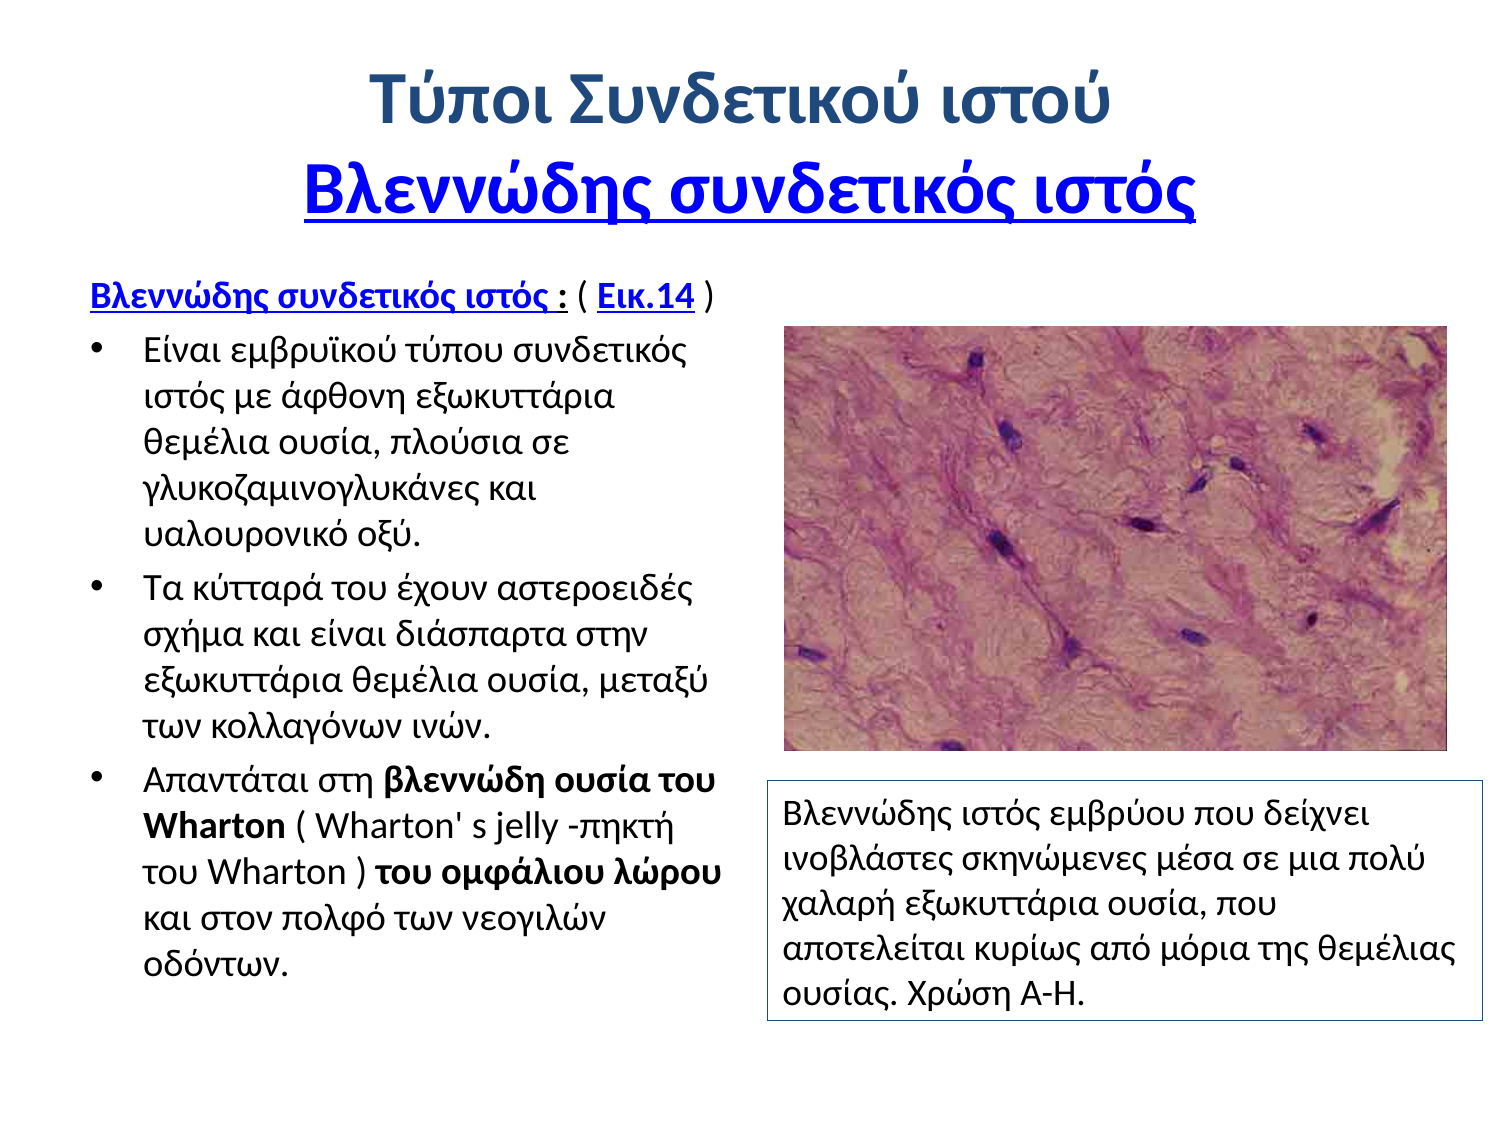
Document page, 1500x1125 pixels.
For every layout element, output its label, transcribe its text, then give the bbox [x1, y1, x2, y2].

list Βλεννώδης συνδετικός ιστός : ( Εικ.14 ) Είναι εμβρυϊκού τύπου συνδετικός ιστός με άφθονη εξωκυττάρια θεμέλια ουσία, πλούσια σε γλυκοζαμινογλυκάνες και υαλουρονικό οξύ. Τα κύτταρά του έχουν αστεροειδές σχήμα και είναι διάσπαρτα στην εξωκυττάρια θεμέλια ουσία, μεταξύ των κολλαγόνων ινών. Απαντάται στη βλεννώδη ουσία του Wharton ( Wharton' s jelly -πηκτή του Wharton ) του ομφάλιου λώρου και στον πολφό των νεογιλών οδόντων. [75, 262, 738, 1005]
text_box Βλεννώδης ιστός εμβρύου που δείχνει ινοβλάστες σκηνώμενες μέσα σε μια πολύ χαλαρή εξωκυττάρια ουσία, που αποτελείται κυρίως από μόρια της θεμέλιας ουσίας. Χρώση Α-Η. [767, 780, 1483, 1021]
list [784, 325, 1448, 751]
title Τύποι Συνδετικού ιστού Βλεννώδης συνδετικός ιστός [75, 45, 1425, 233]
